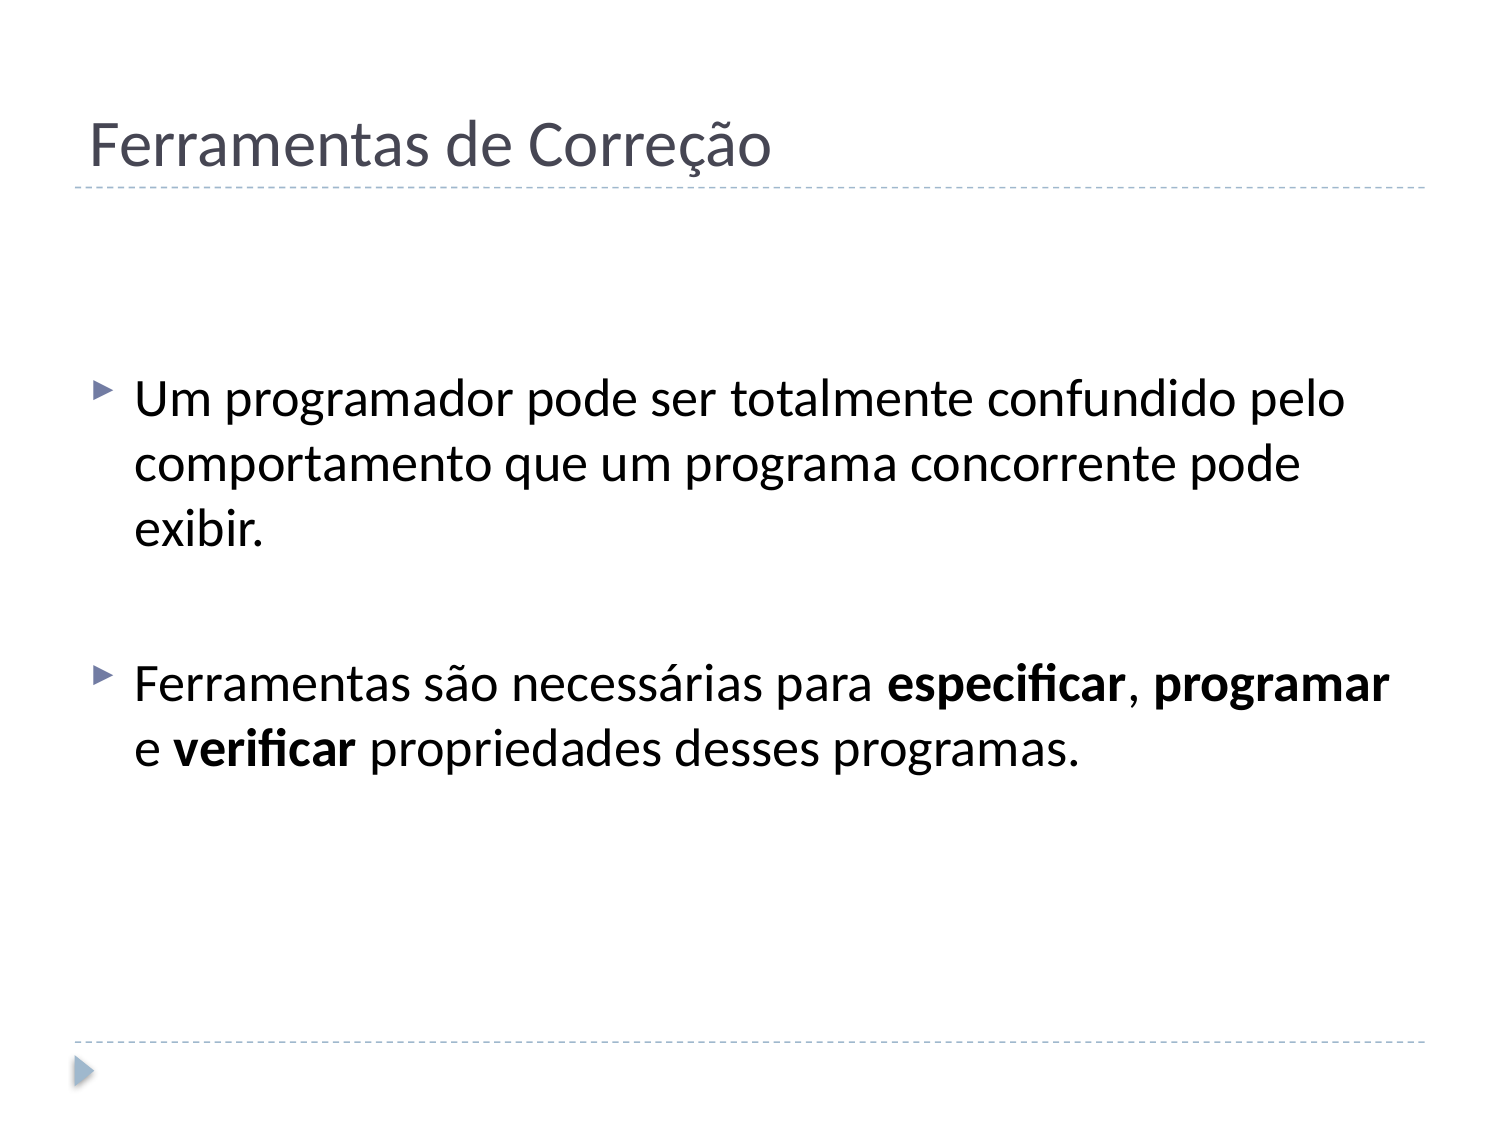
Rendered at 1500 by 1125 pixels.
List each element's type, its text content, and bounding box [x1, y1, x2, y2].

title Ferramentas de Correção [75, 24, 1425, 188]
list Um programador pode ser totalmente confundido pelo comportamento que um programa concorrente pode exibir. Ferramentas são necessárias para especificar, programar e verificar propriedades desses programas. [75, 200, 1425, 1010]
